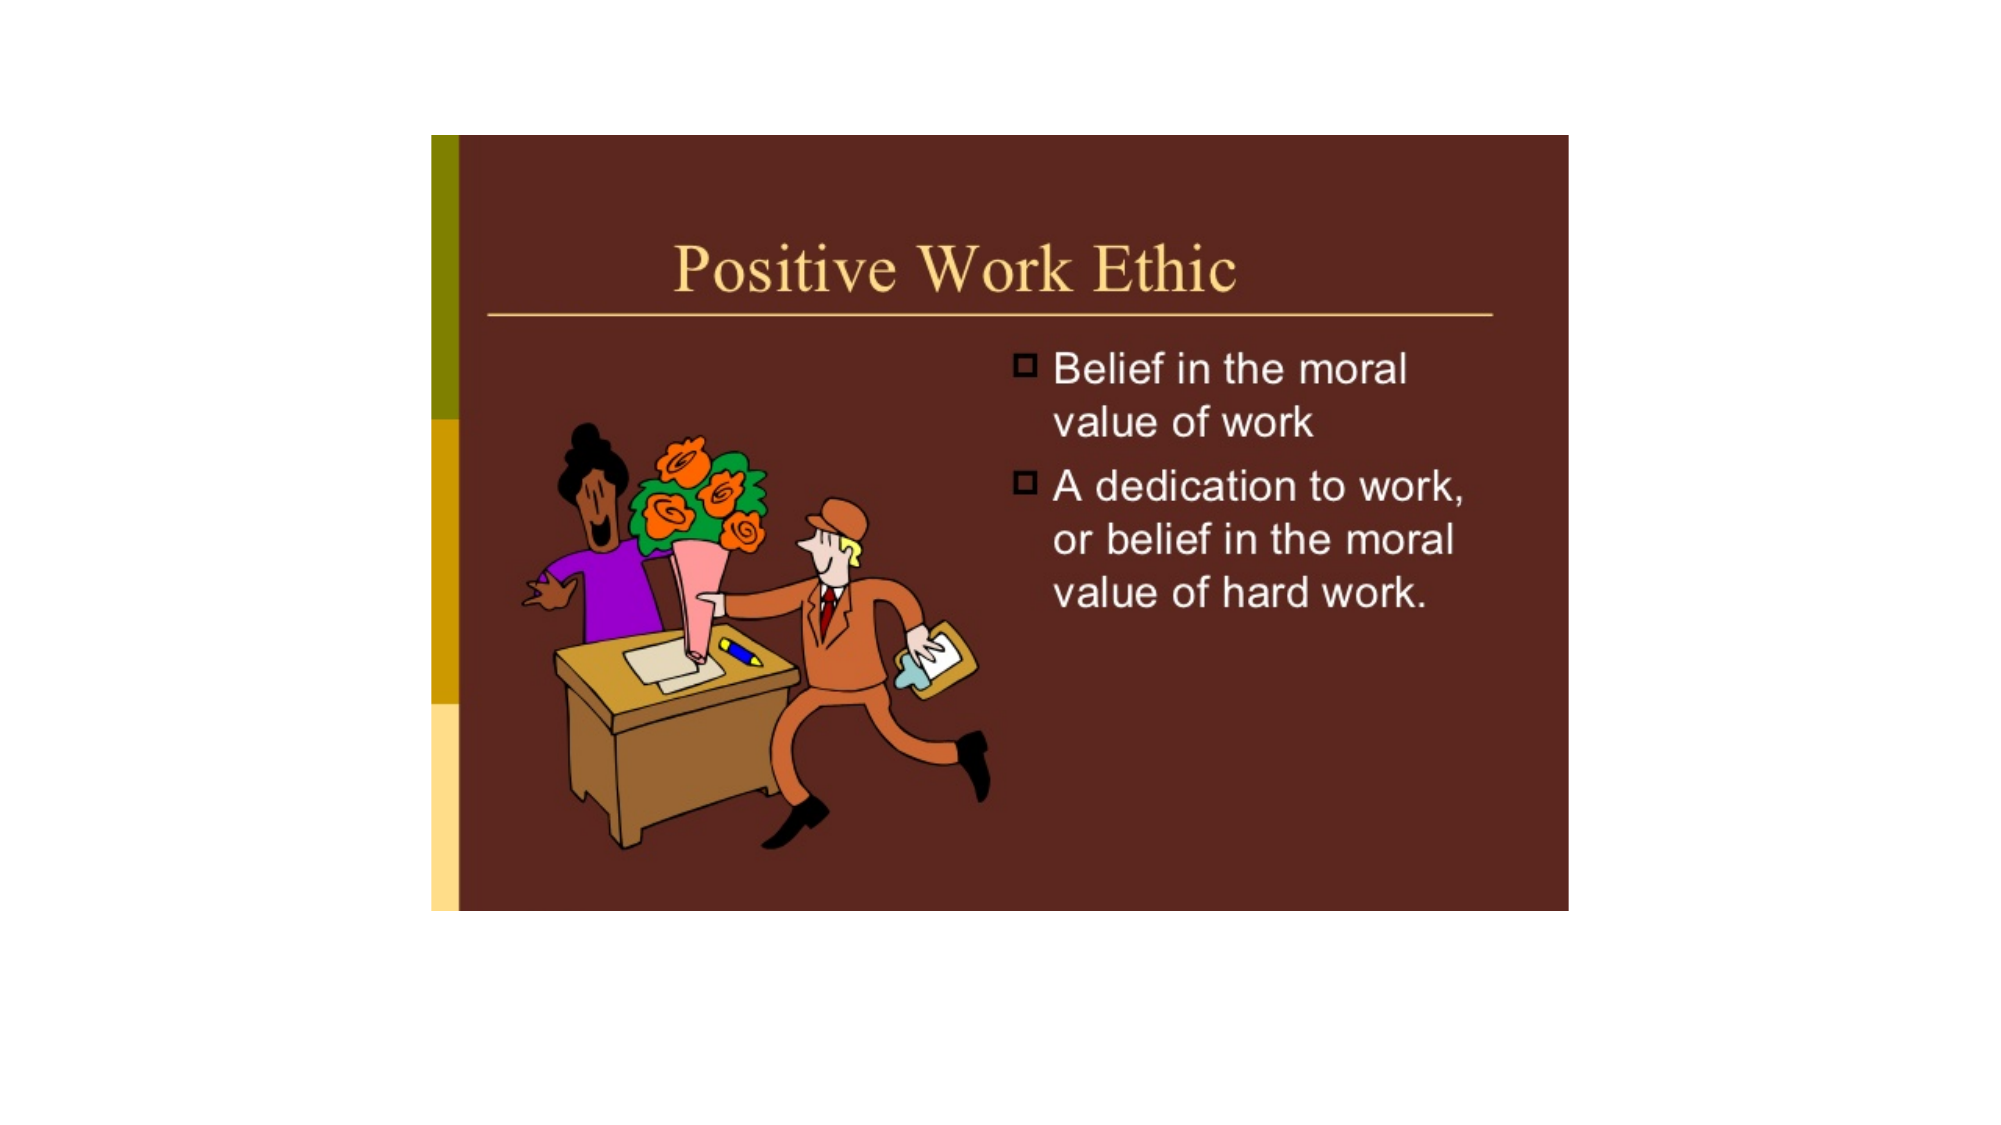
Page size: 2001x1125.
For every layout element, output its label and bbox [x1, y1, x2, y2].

picture [431, 135, 1569, 911]
